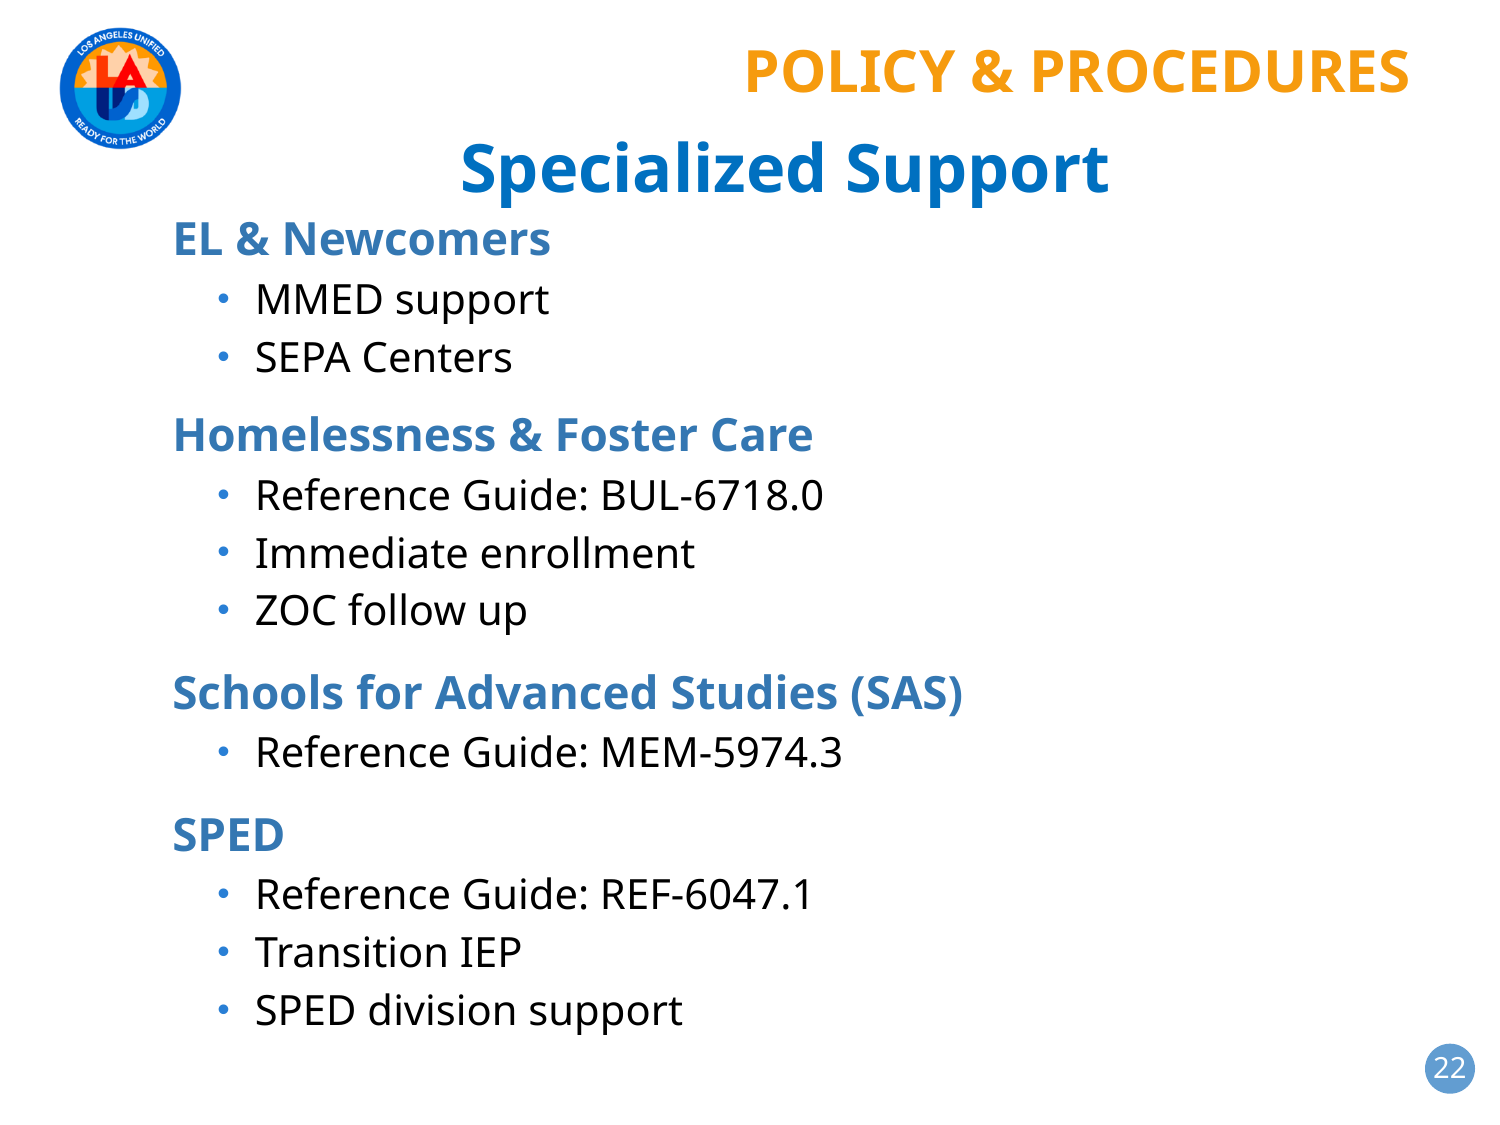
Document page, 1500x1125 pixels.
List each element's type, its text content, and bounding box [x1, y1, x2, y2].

picture [57, 26, 183, 151]
slide_number 22 [1425, 1043, 1476, 1094]
text_box Specialized Support EL & Newcomers MMED support SEPA Centers Homelessness & Foster Care Reference Guide: BUL-6718.0 Immediate enrollment ZOC follow up Schools for Advanced Studies (SAS) Reference Guide: MEM-5974.3 SPED Reference Guide: REF-6047.1 Transition IEP SPED division support [149, 118, 1414, 1125]
title POLICY & PROCEDURES [184, 26, 1425, 141]
